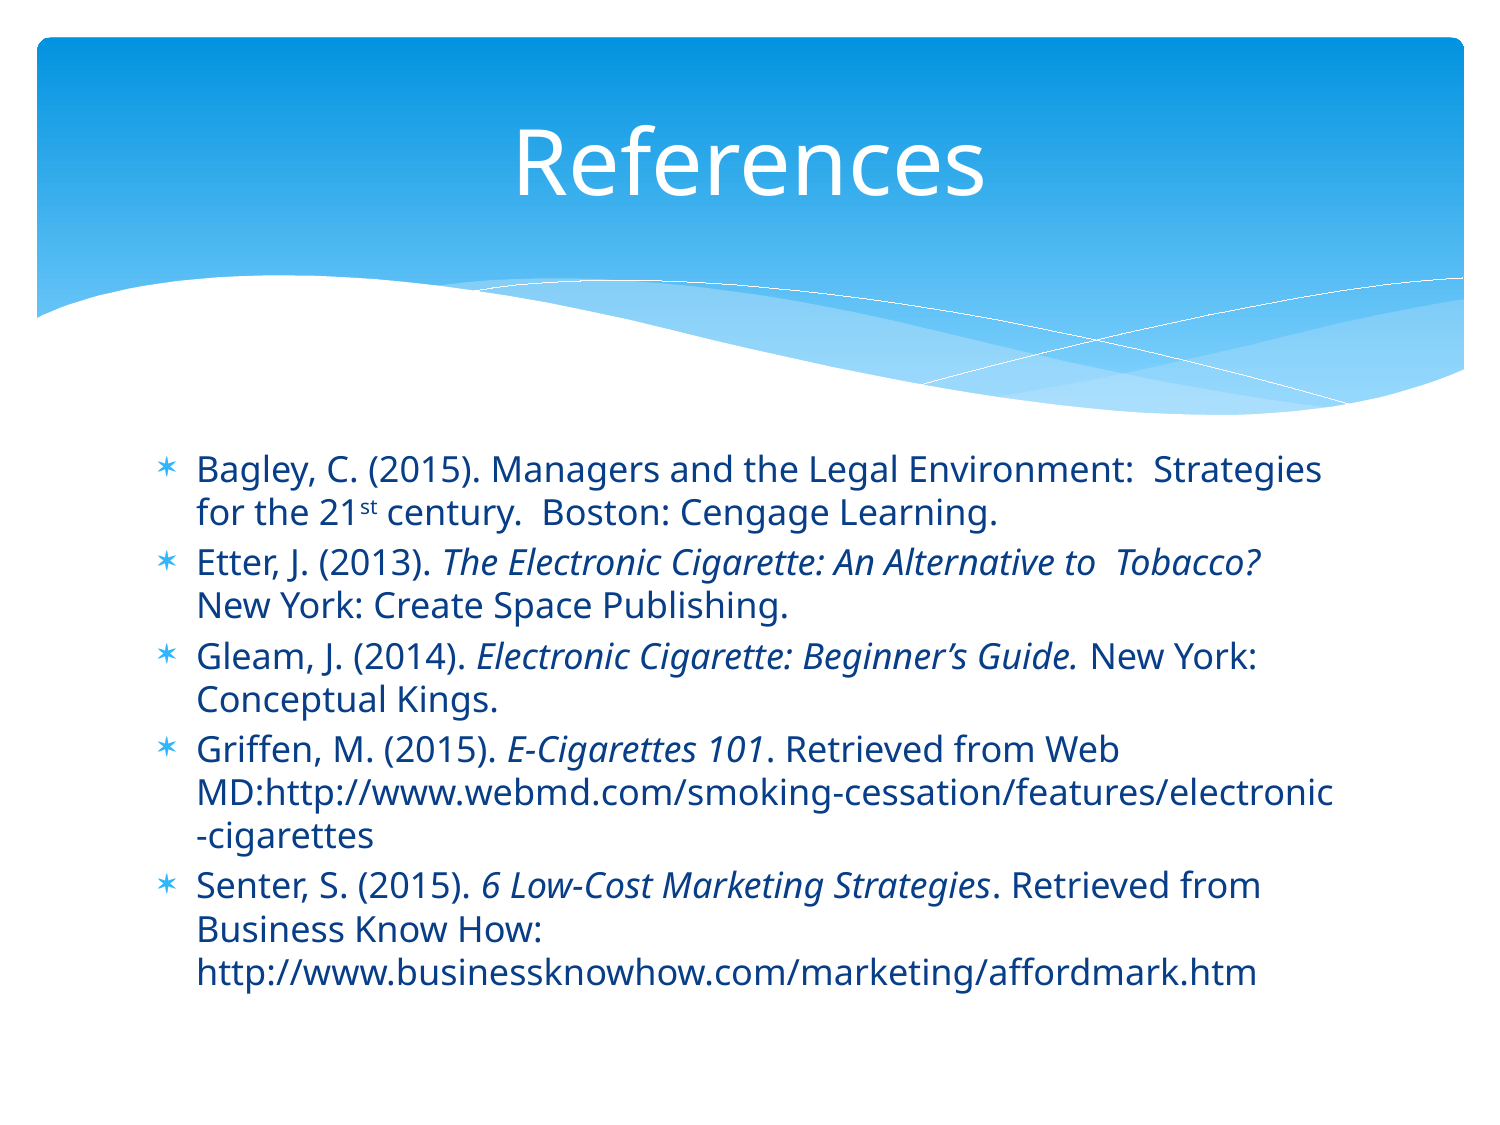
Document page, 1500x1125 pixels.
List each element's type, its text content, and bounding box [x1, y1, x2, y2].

title References [75, 55, 1425, 261]
list Bagley, C. (2015). Managers and the Legal Environment: Strategies for the 21st century. Boston: Cengage Learning. Etter, J. (2013). The Electronic Cigarette: An Alternative to Tobacco? New York: Create Space Publishing. Gleam, J. (2014). Electronic Cigarette: Beginner’s Guide. New York: Conceptual Kings. Griffen, M. (2015). E-Cigarettes 101. Retrieved from Web MD:http://www.webmd.com/smoking-cessation/features/electronic-cigarettes Senter, S. (2015). 6 Low-Cost Marketing Strategies. Retrieved from Business Know How: http://www.businessknowhow.com/marketing/affordmark.htm [143, 438, 1359, 1005]
